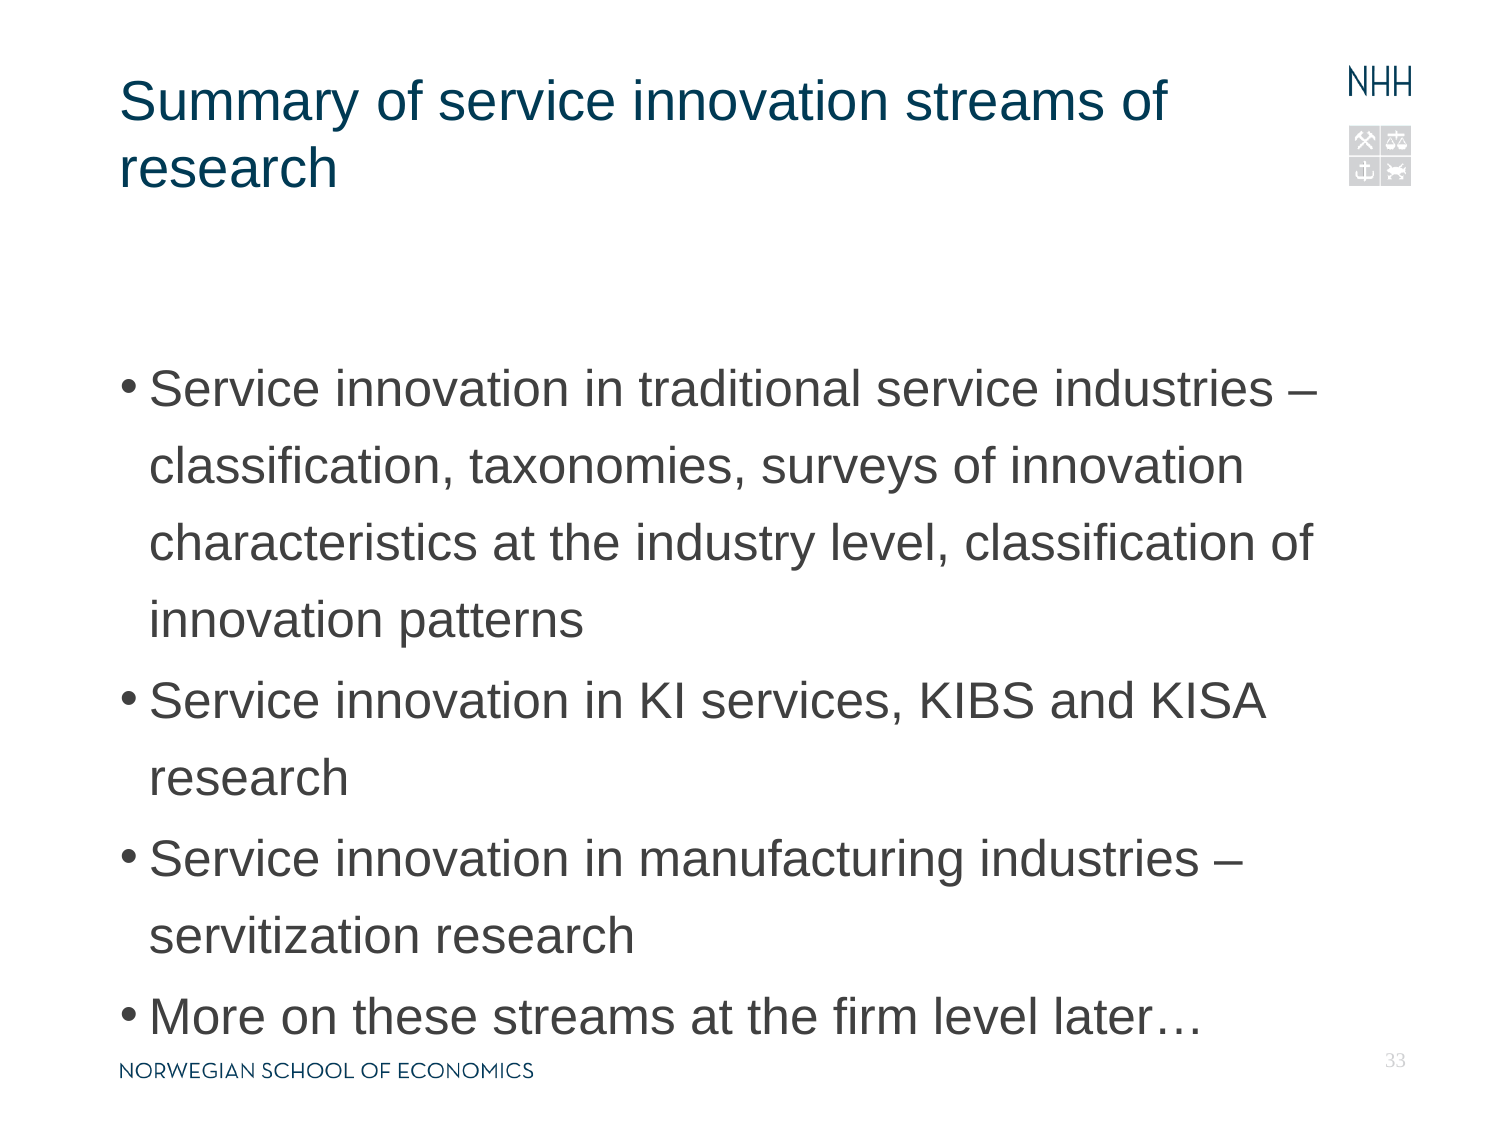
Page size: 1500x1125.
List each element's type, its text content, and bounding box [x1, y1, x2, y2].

picture [80, 1024, 572, 1118]
picture [1349, 65, 1411, 186]
title Summary of service innovation streams of research [119, 62, 1279, 200]
picture [1375, 65, 1386, 82]
picture [1349, 65, 1364, 86]
list Service innovation in traditional service industries – classification, taxonomies, surveys of innovation characteristics at the industry level, classification of innovation patterns Service innovation in KI services, KIBS and KISA research Service innovation in manufacturing industries – servitization research More on these streams at the firm level later… [119, 339, 1406, 1050]
picture [1397, 65, 1408, 82]
slide_number 33 [1303, 1046, 1407, 1107]
